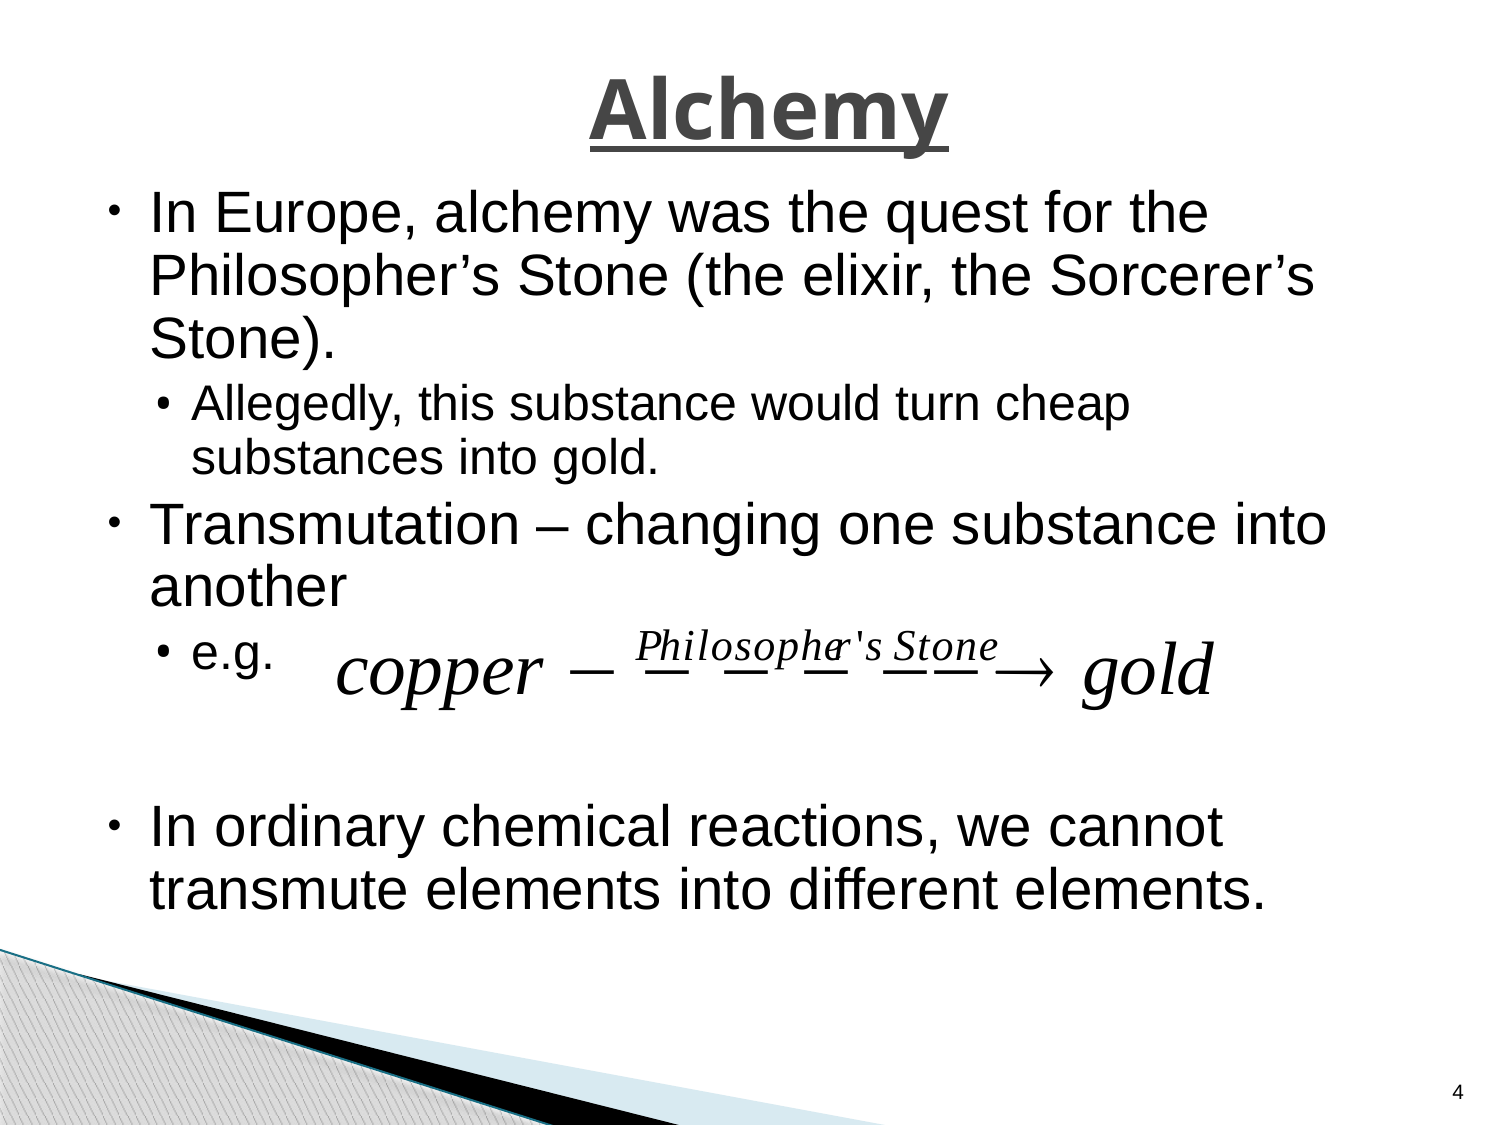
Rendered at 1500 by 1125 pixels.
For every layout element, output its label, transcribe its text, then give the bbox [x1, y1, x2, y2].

title Alchemy [450, 12, 1088, 174]
slide_number 4 [1418, 1051, 1479, 1112]
list In Europe, alchemy was the quest for the Philosopher’s Stone (the elixir, the Sorcerer’s Stone). Allegedly, this substance would turn cheap substances into gold. Transmutation – changing one substance into another e.g. In ordinary chemical reactions, we cannot transmute elements into different elements. [75, 174, 1388, 1005]
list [324, 612, 1238, 726]
